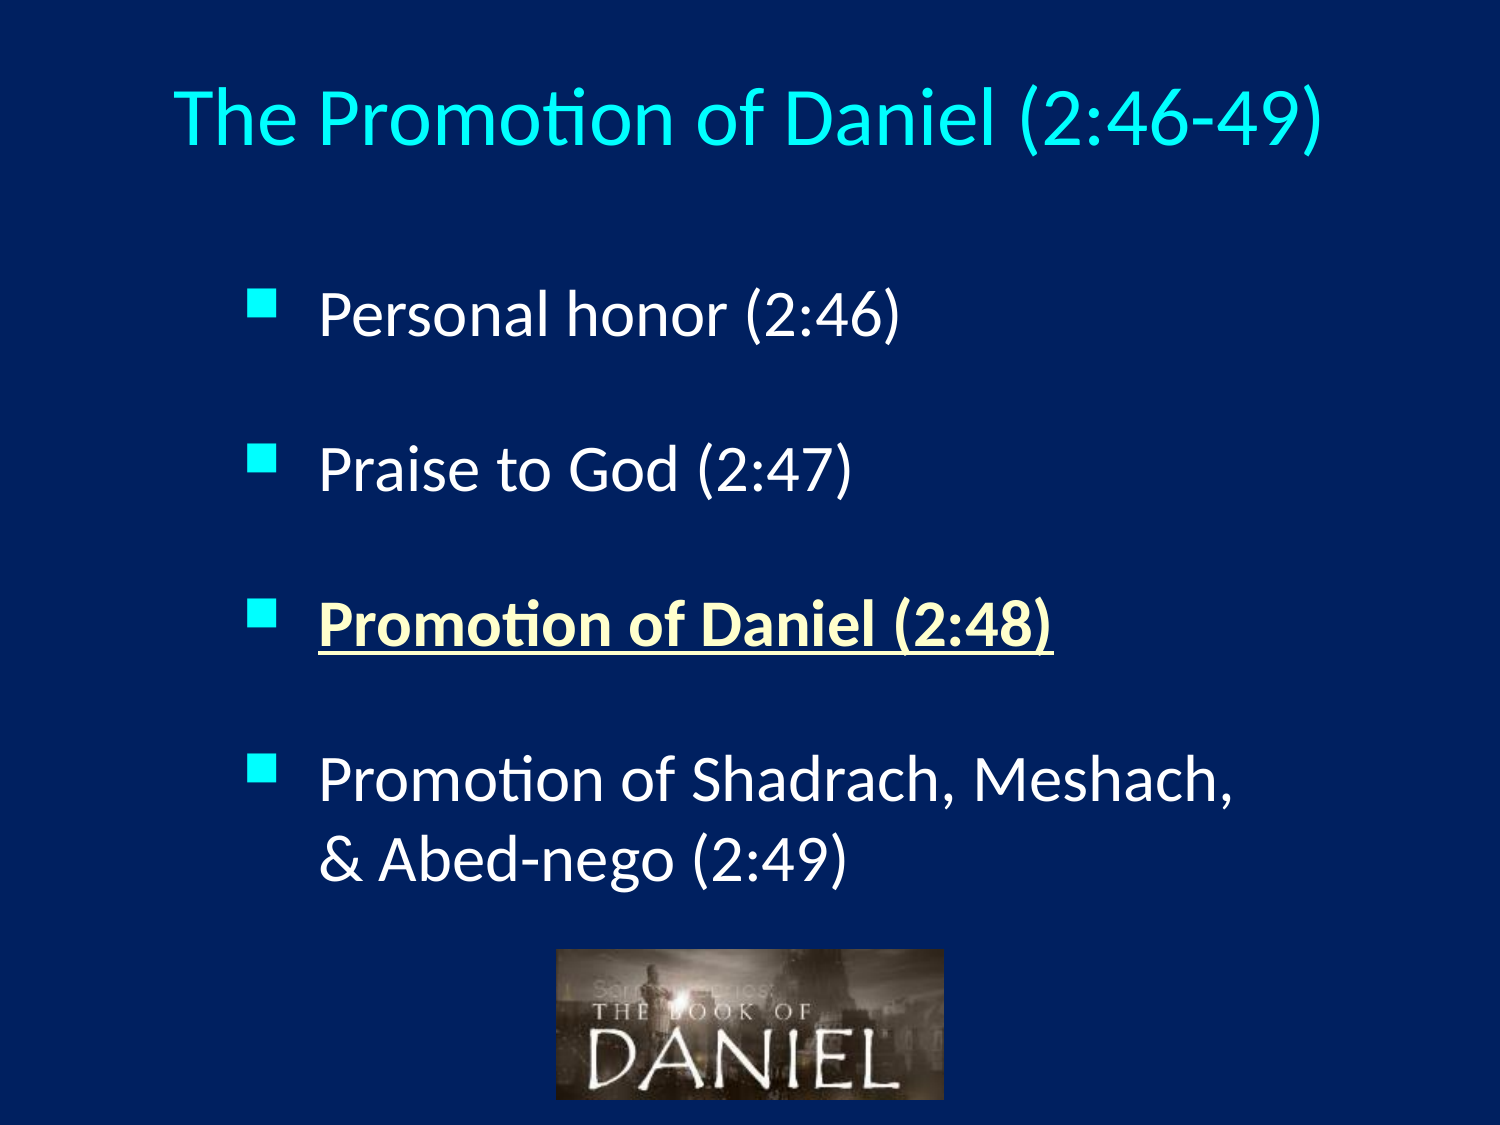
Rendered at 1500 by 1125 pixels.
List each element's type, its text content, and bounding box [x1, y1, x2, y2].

title The Promotion of Daniel (2:46-49) [62, 50, 1438, 175]
list Personal honor (2:46) Praise to God (2:47) Promotion of Daniel (2:48) Promotion of Shadrach, Meshach, & Abed-nego (2:49) [227, 262, 1273, 995]
picture [555, 949, 945, 1101]
